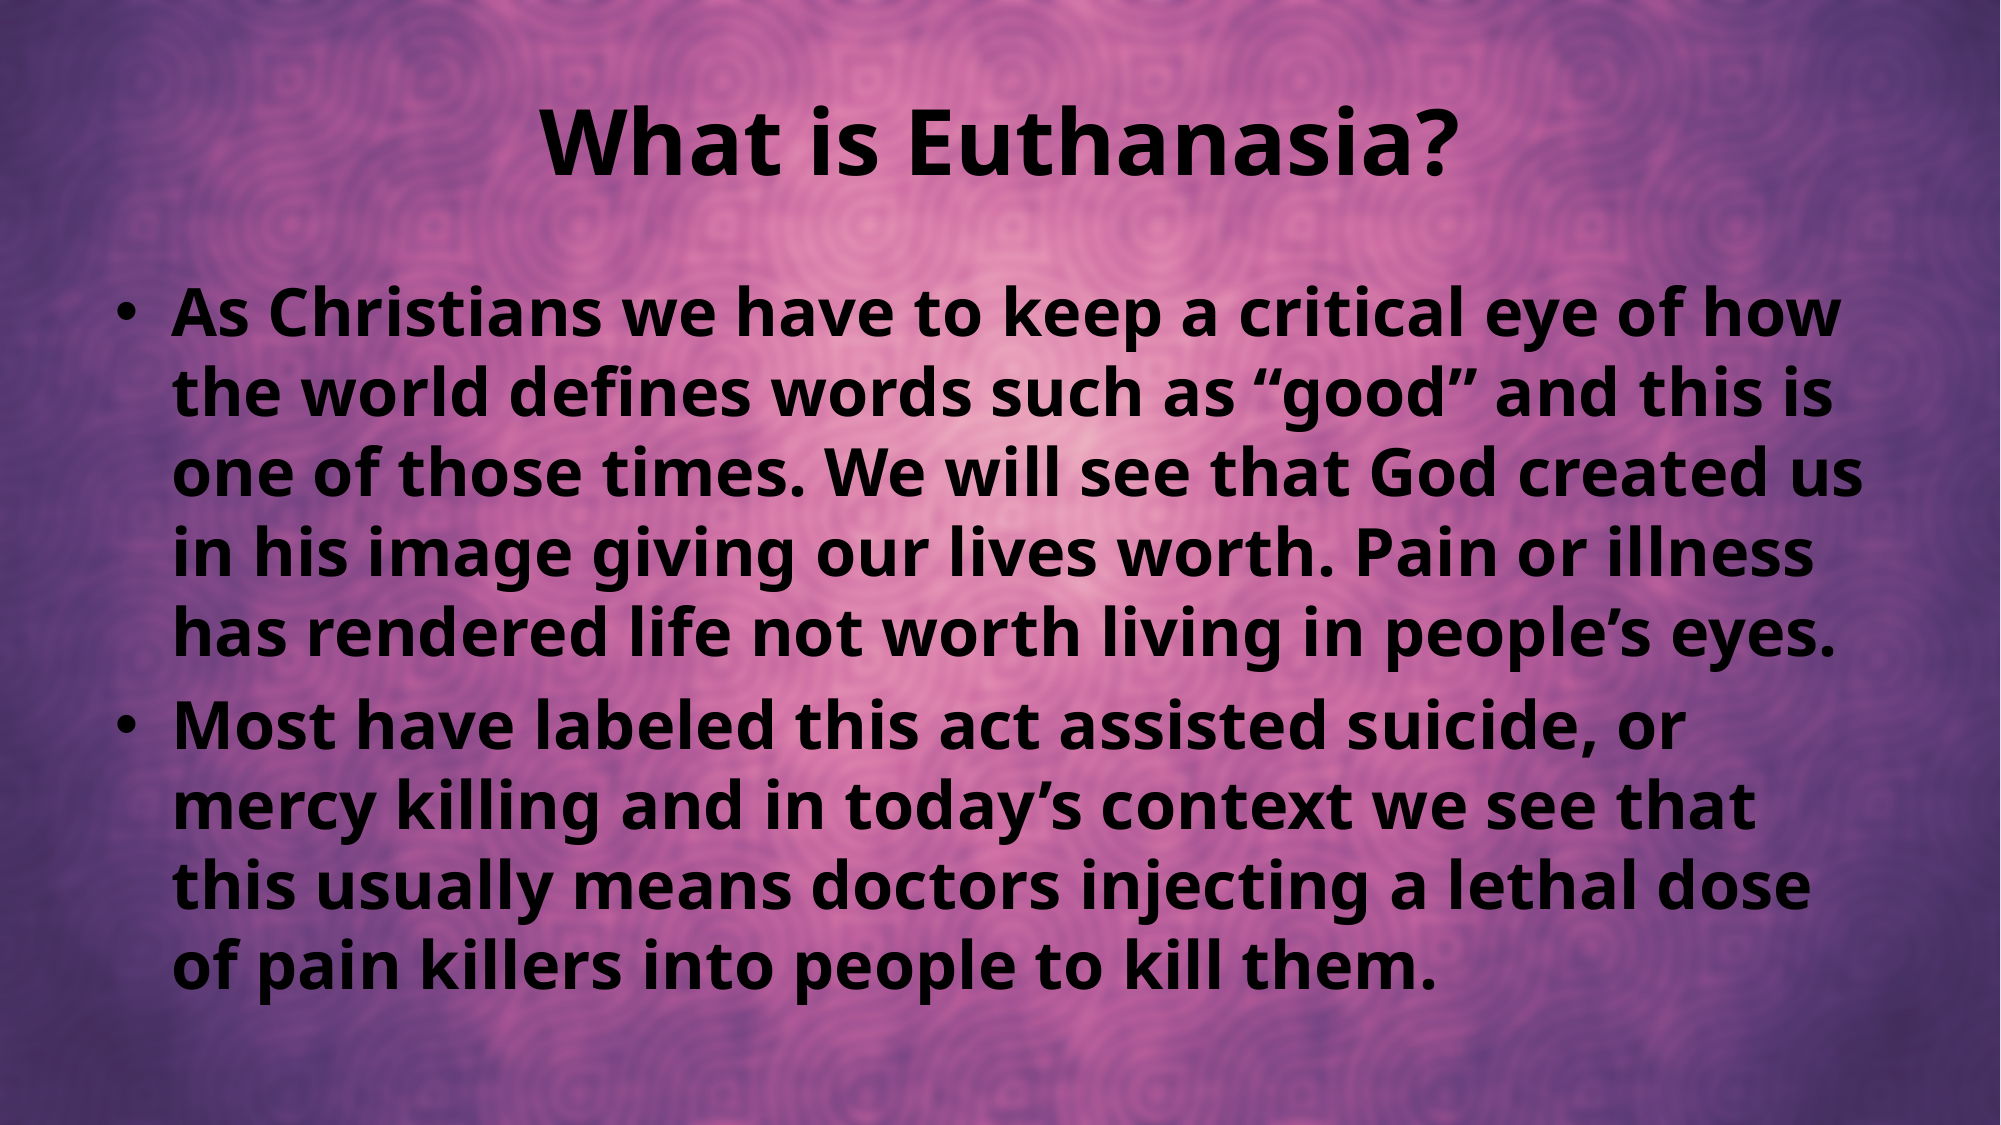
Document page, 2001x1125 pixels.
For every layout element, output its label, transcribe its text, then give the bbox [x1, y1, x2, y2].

list As Christians we have to keep a critical eye of how the world defines words such as “good” and this is one of those times. We will see that God created us in his image giving our lives worth. Pain or illness has rendered life not worth living in people’s eyes. Most have labeled this act assisted suicide, or mercy killing and in today’s context we see that this usually means doctors injecting a lethal dose of pain killers into people to kill them. [99, 262, 1900, 1005]
picture [0, 0, 2001, 1125]
title What is Euthanasia? [99, 45, 1900, 233]
